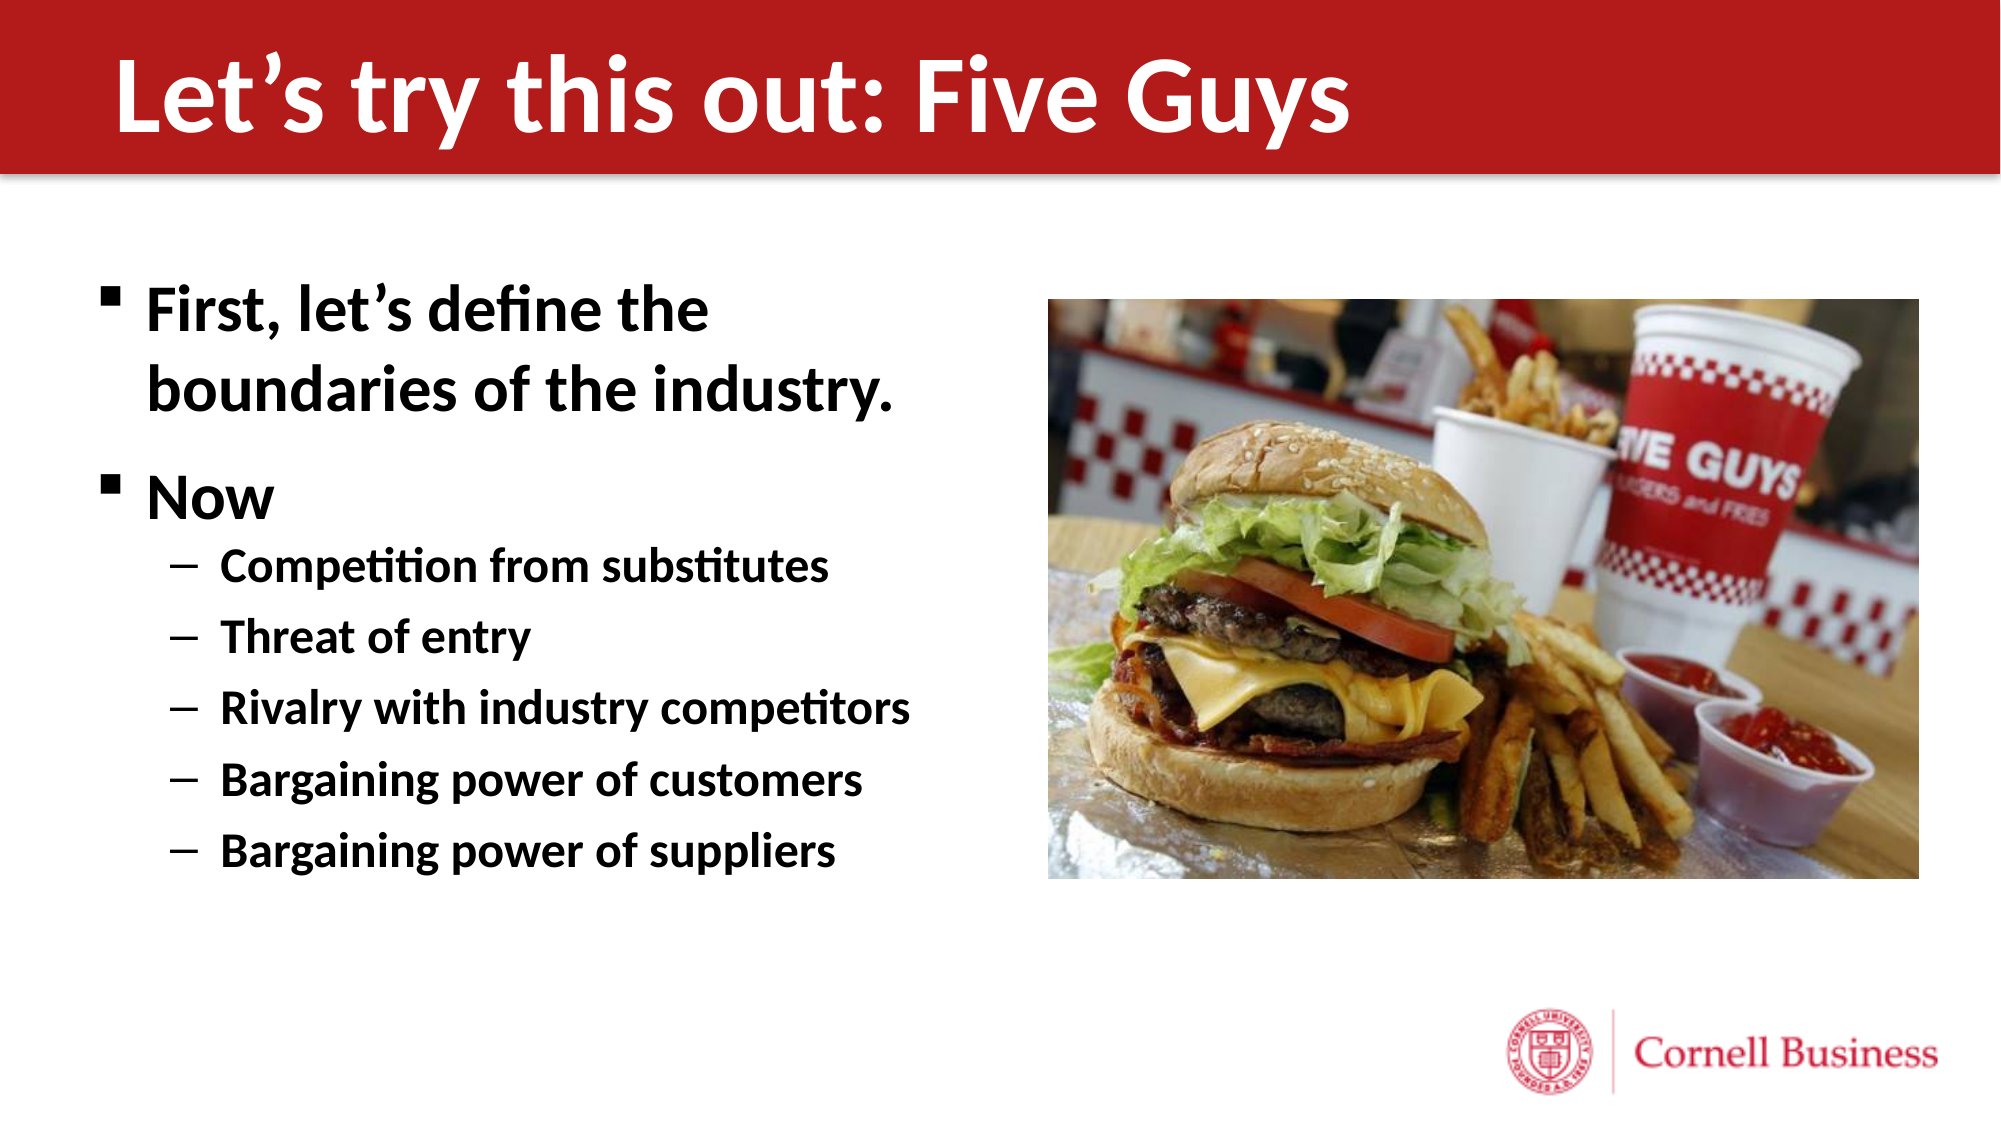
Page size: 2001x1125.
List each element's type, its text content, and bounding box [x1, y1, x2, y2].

picture [649, 299, 1984, 1125]
list First, let’s define the boundaries of the industry. Now Competition from substitutes Threat of entry Rivalry with industry competitors Bargaining power of customers Bargaining power of suppliers [80, 257, 981, 972]
title Let’s try this out: Five Guys [99, 13, 1900, 163]
